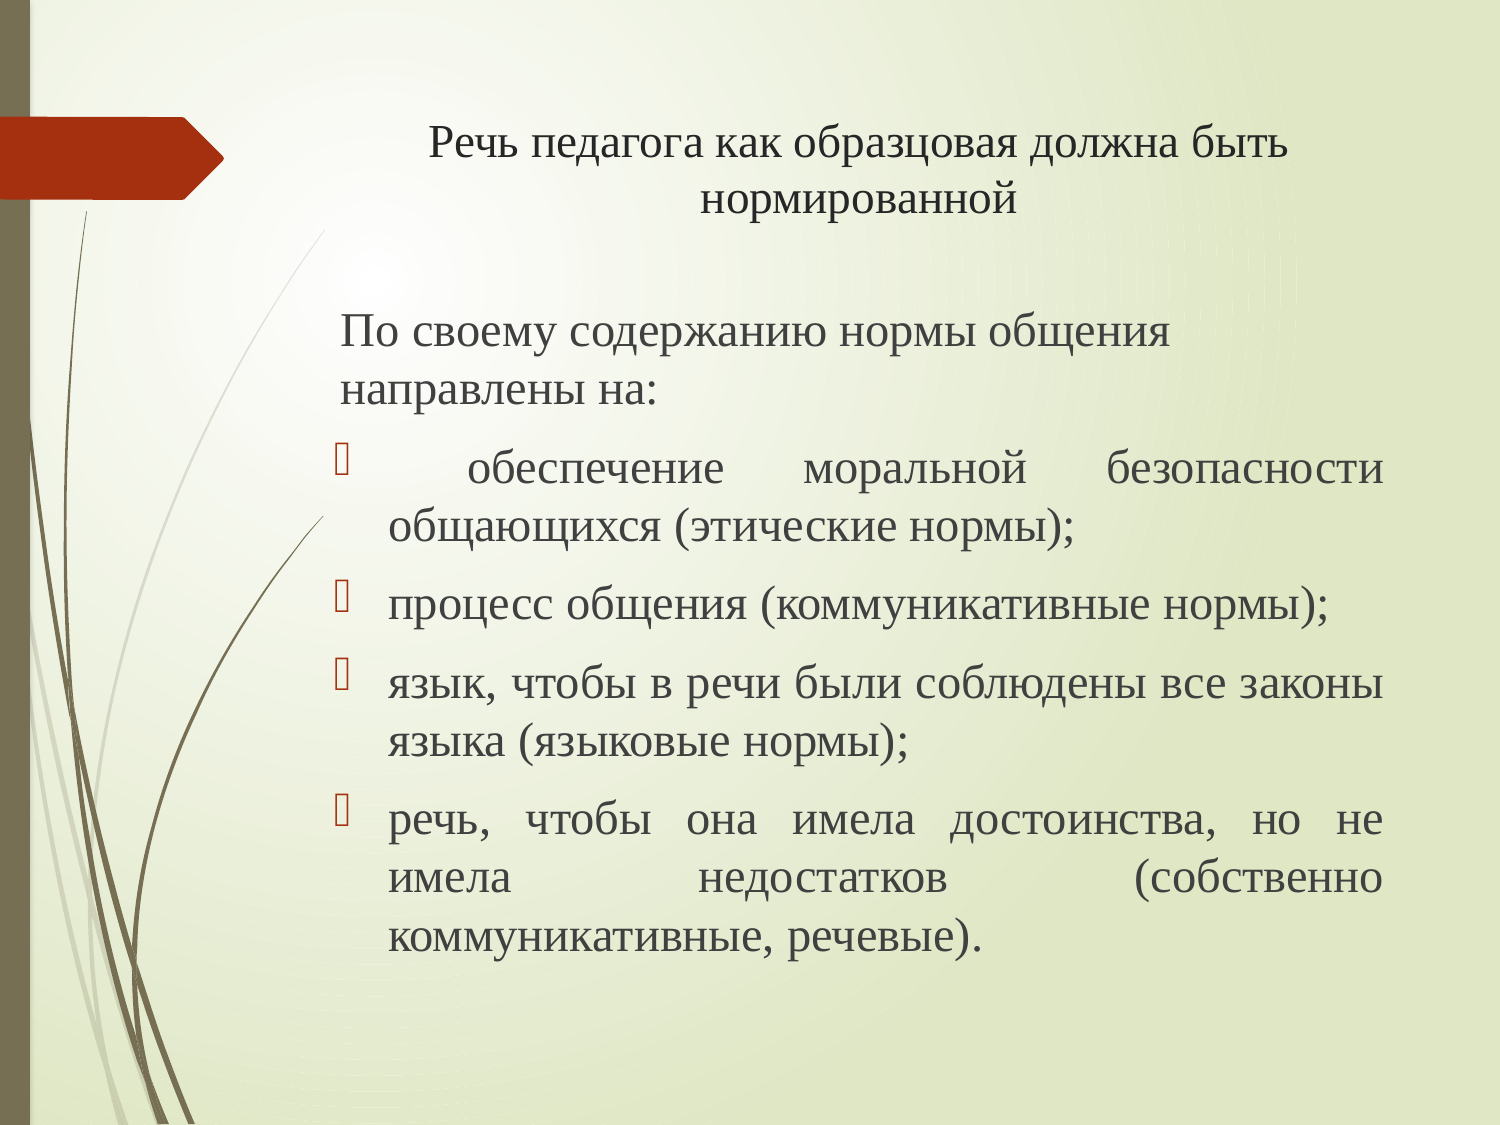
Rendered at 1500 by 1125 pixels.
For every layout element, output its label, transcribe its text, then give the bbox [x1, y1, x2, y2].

title Речь педагога как образцовая должна быть нормированной [318, 102, 1400, 232]
list По своему содержанию нормы общения направлены на: обеспечение моральной безопасности общающихся (этические нормы); процесс общения (коммуникативные нормы); язык, чтобы в речи были соблюдены все законы языка (языковые нормы); речь, чтобы она имела достоинства, но не имела недостатков (собственно коммуникативные, речевые). [318, 290, 1400, 970]
